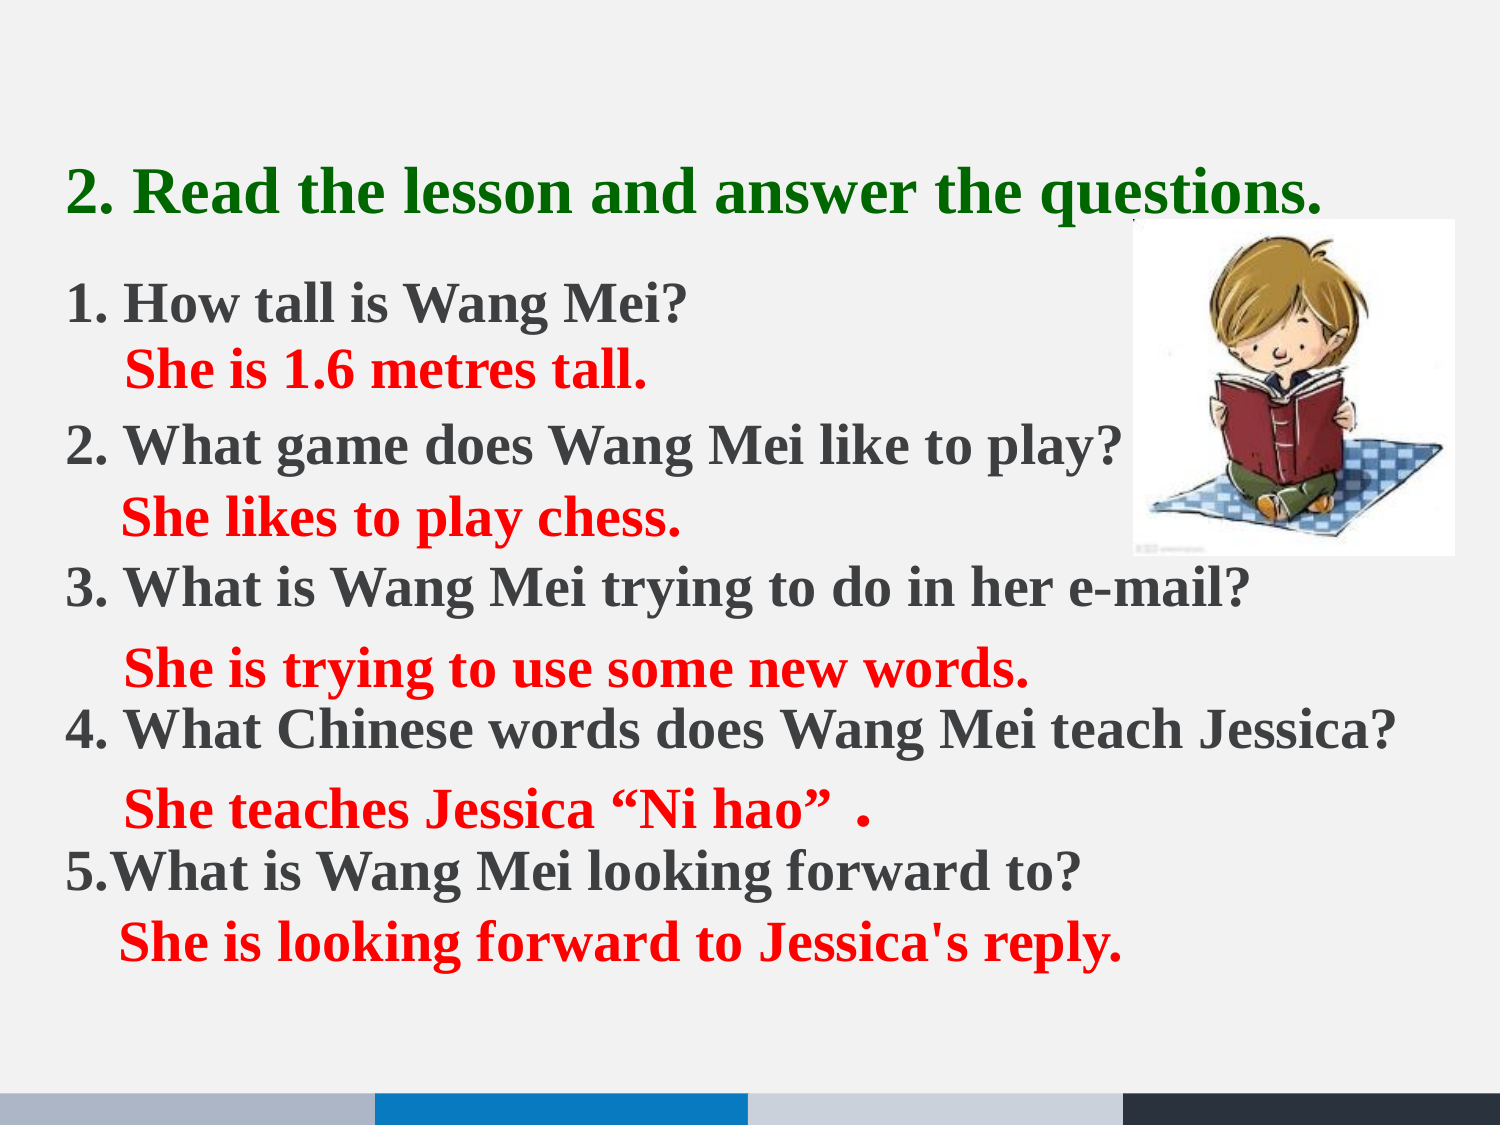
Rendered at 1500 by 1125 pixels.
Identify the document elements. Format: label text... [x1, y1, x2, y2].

text_box She is looking forward to Jessica's reply. [103, 896, 1294, 981]
picture [1132, 219, 1455, 556]
text_box 2. Read the lesson and answer the questions. [50, 139, 1483, 234]
text_box 1. How tall is Wang Mei? 2. What game does Wang Mei like to play? 3. What is Wang Mei trying to do in her e-mail? 4. What Chinese words does Wang Mei teach Jessica? 5.What is Wang Mei looking forward to? [50, 256, 1441, 910]
text_box She teaches Jessica “Ni hao”． [108, 763, 969, 848]
text_box She likes to play chess. [105, 470, 773, 555]
text_box She is 1.6 metres tall. [109, 323, 746, 408]
text_box She is trying to use some new words. [108, 621, 1432, 707]
